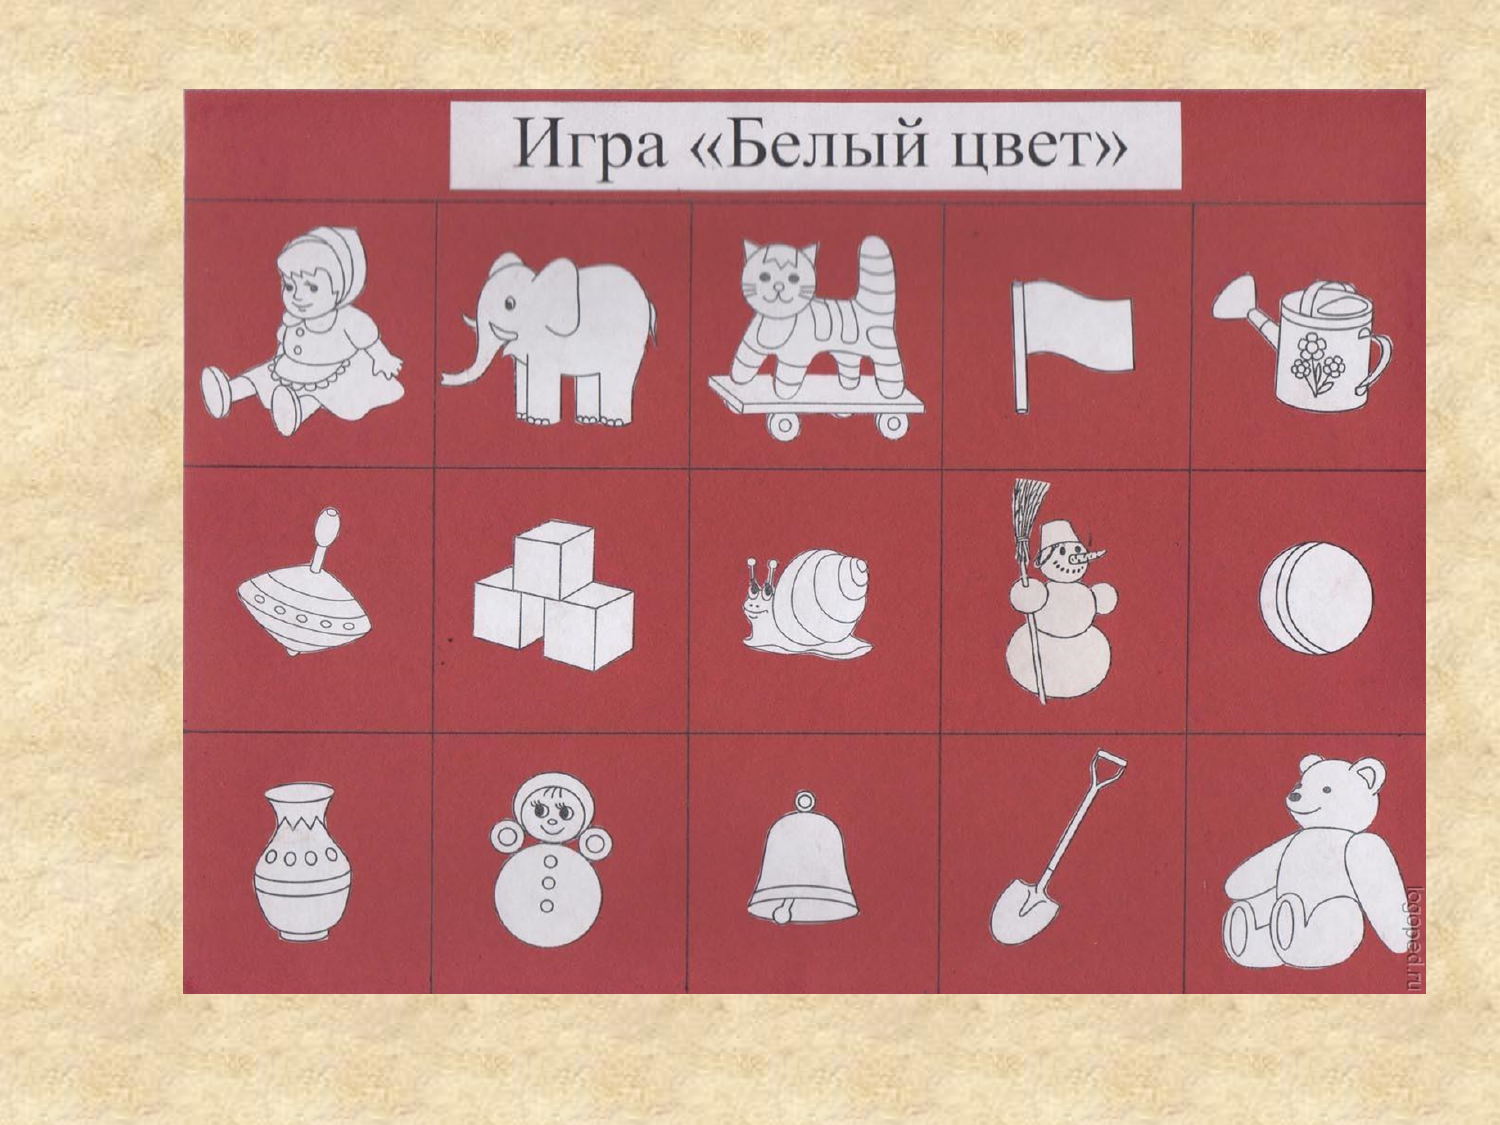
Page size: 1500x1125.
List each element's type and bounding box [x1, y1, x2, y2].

list [182, 89, 1427, 994]
picture [0, 0, 1500, 1125]
